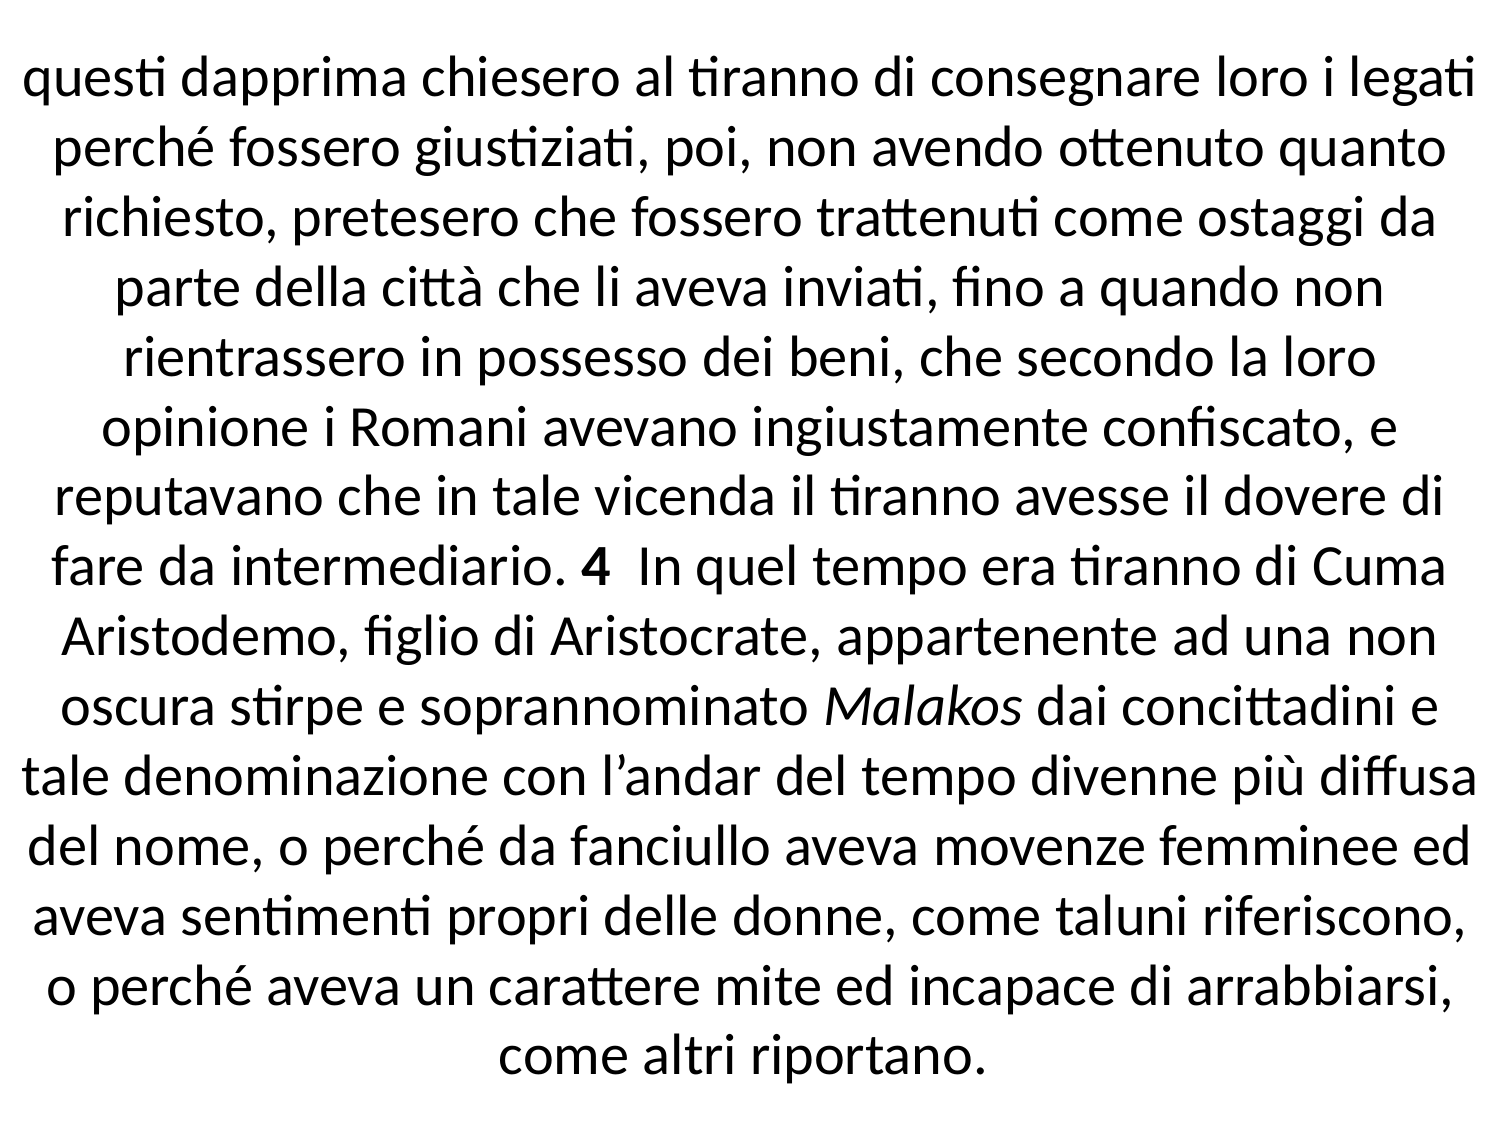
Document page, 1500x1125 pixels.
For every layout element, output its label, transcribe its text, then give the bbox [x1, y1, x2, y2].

title questi dapprima chiesero al tiranno di consegnare loro i legati perché fossero giustiziati, poi, non avendo ottenuto quanto richiesto, pretesero che fossero trattenuti come ostaggi da parte della città che li aveva inviati, fino a quando non rientrassero in possesso dei beni, che secondo la loro opinione i Romani avevano ingiustamente confiscato, e reputavano che in tale vicenda il tiranno avesse il dovere di fare da intermediario. 4 In quel tempo era tiranno di Cuma Aristodemo, figlio di Aristocrate, appartenente ad una non oscura stirpe e soprannominato Malakos dai concittadini e tale denominazione con l’andar del tempo divenne più diffusa del nome, o perché da fanciullo aveva movenze femminee ed aveva sentimenti propri delle donne, come taluni riferiscono, o perché aveva un carattere mite ed incapace di arrabbiarsi, come altri riportano. [0, 0, 1500, 1125]
